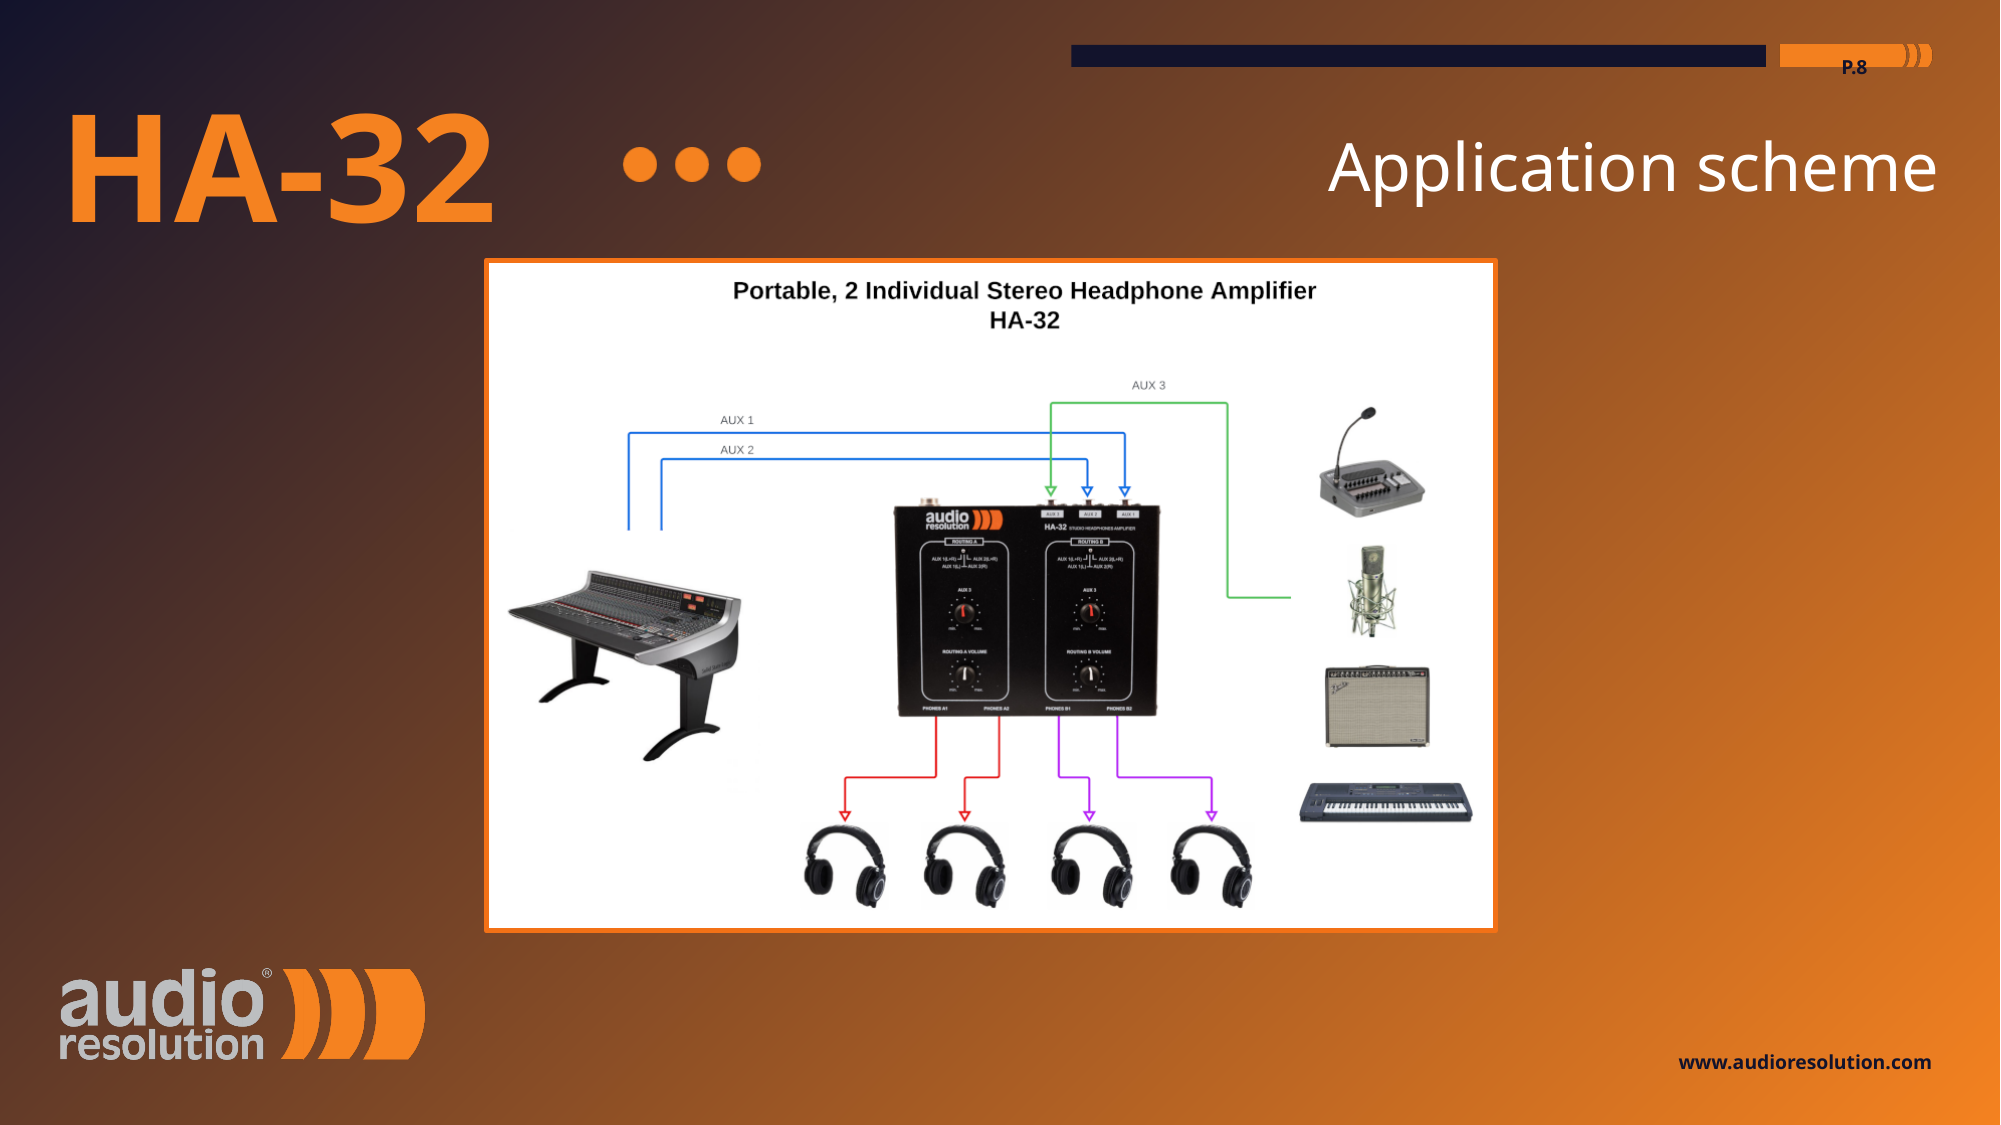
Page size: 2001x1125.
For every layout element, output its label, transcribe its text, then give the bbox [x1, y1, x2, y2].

picture [620, 147, 764, 182]
text_box Application scheme [1270, 124, 1941, 205]
text_box HA-32 [59, 65, 1175, 261]
picture [59, 968, 426, 1060]
picture [488, 262, 1493, 929]
picture [1779, 44, 1933, 67]
text_box www.audioresolution.com [1621, 1045, 1933, 1086]
